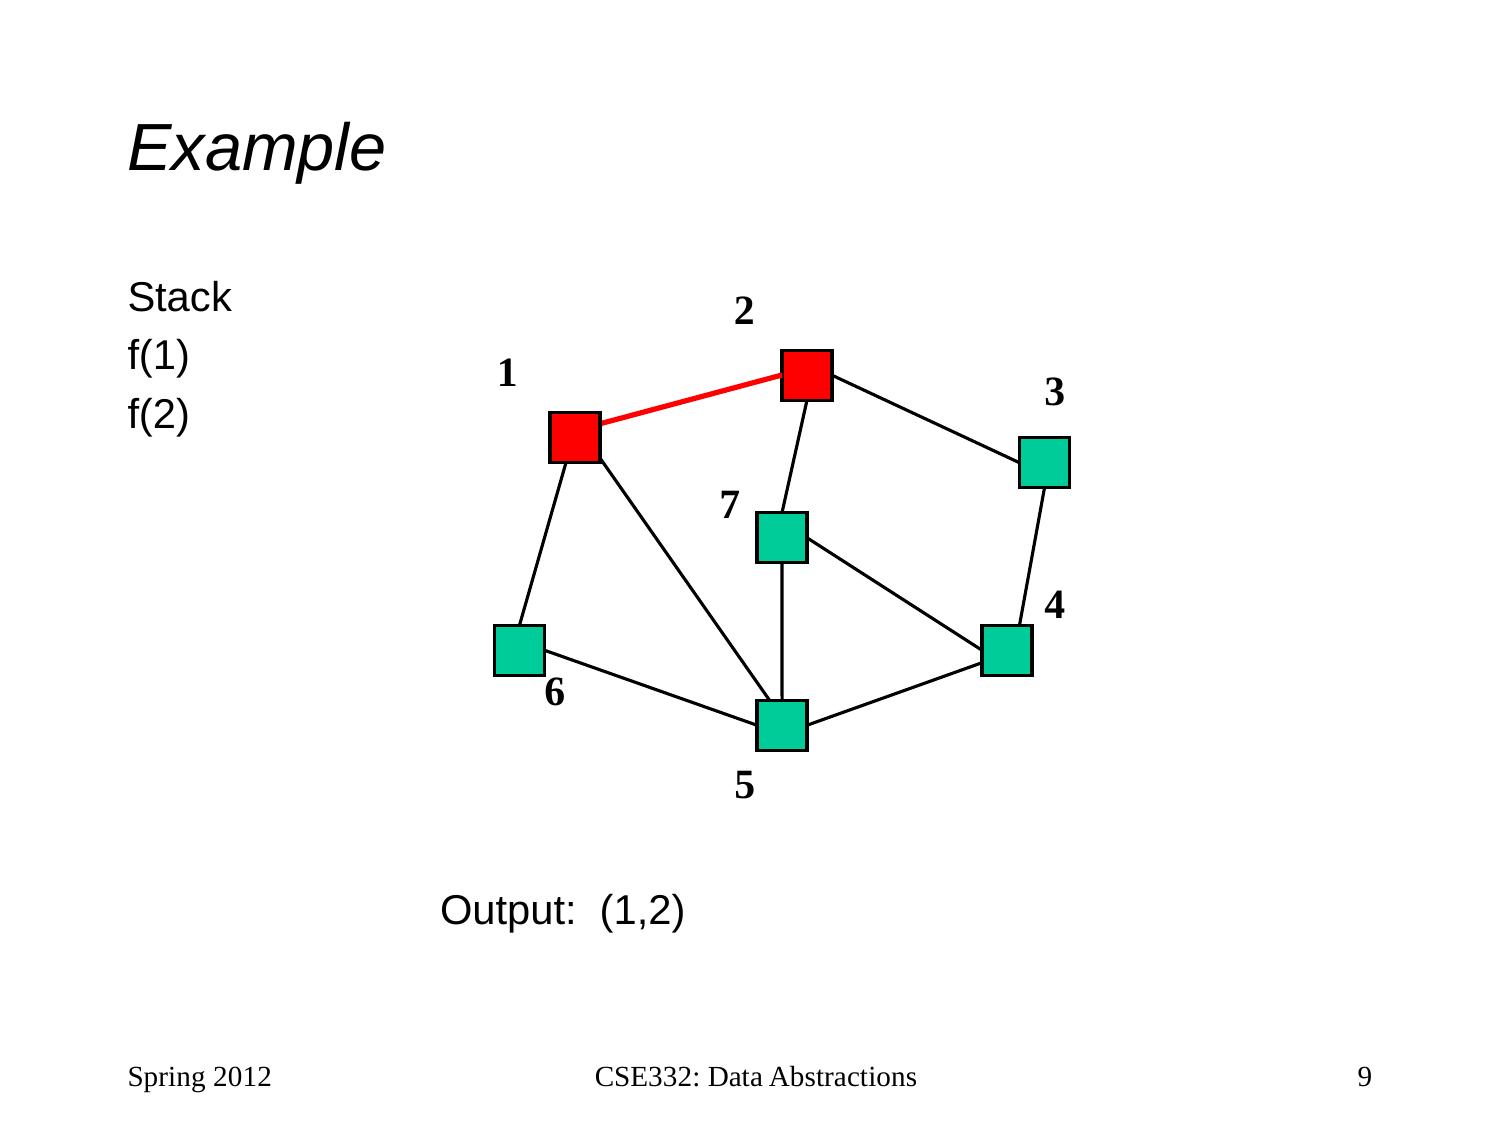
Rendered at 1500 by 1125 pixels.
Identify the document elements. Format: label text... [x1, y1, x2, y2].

text_box 6 [529, 656, 581, 722]
footer CSE332: Data Abstractions [474, 1049, 1038, 1125]
text_box 2 [718, 275, 770, 341]
text_box [757, 700, 807, 751]
text_box 3 [1029, 356, 1081, 422]
text_box 4 [1029, 569, 1081, 635]
text_box [982, 625, 1032, 676]
text_box [1019, 437, 1070, 488]
text_box [782, 350, 832, 401]
text_box 5 [719, 749, 771, 815]
text_box [757, 512, 807, 563]
text_box [494, 625, 545, 676]
list Stack f(1) f(2) [112, 262, 301, 1001]
slide_number 9 [1074, 1049, 1388, 1125]
text_box Output: (1,2) [424, 874, 1113, 963]
text_box [549, 412, 600, 463]
text_box 7 [704, 469, 756, 534]
title Example [112, 49, 1388, 238]
text_box 1 [482, 337, 533, 403]
slide_number Spring 2012 [112, 1049, 426, 1125]
